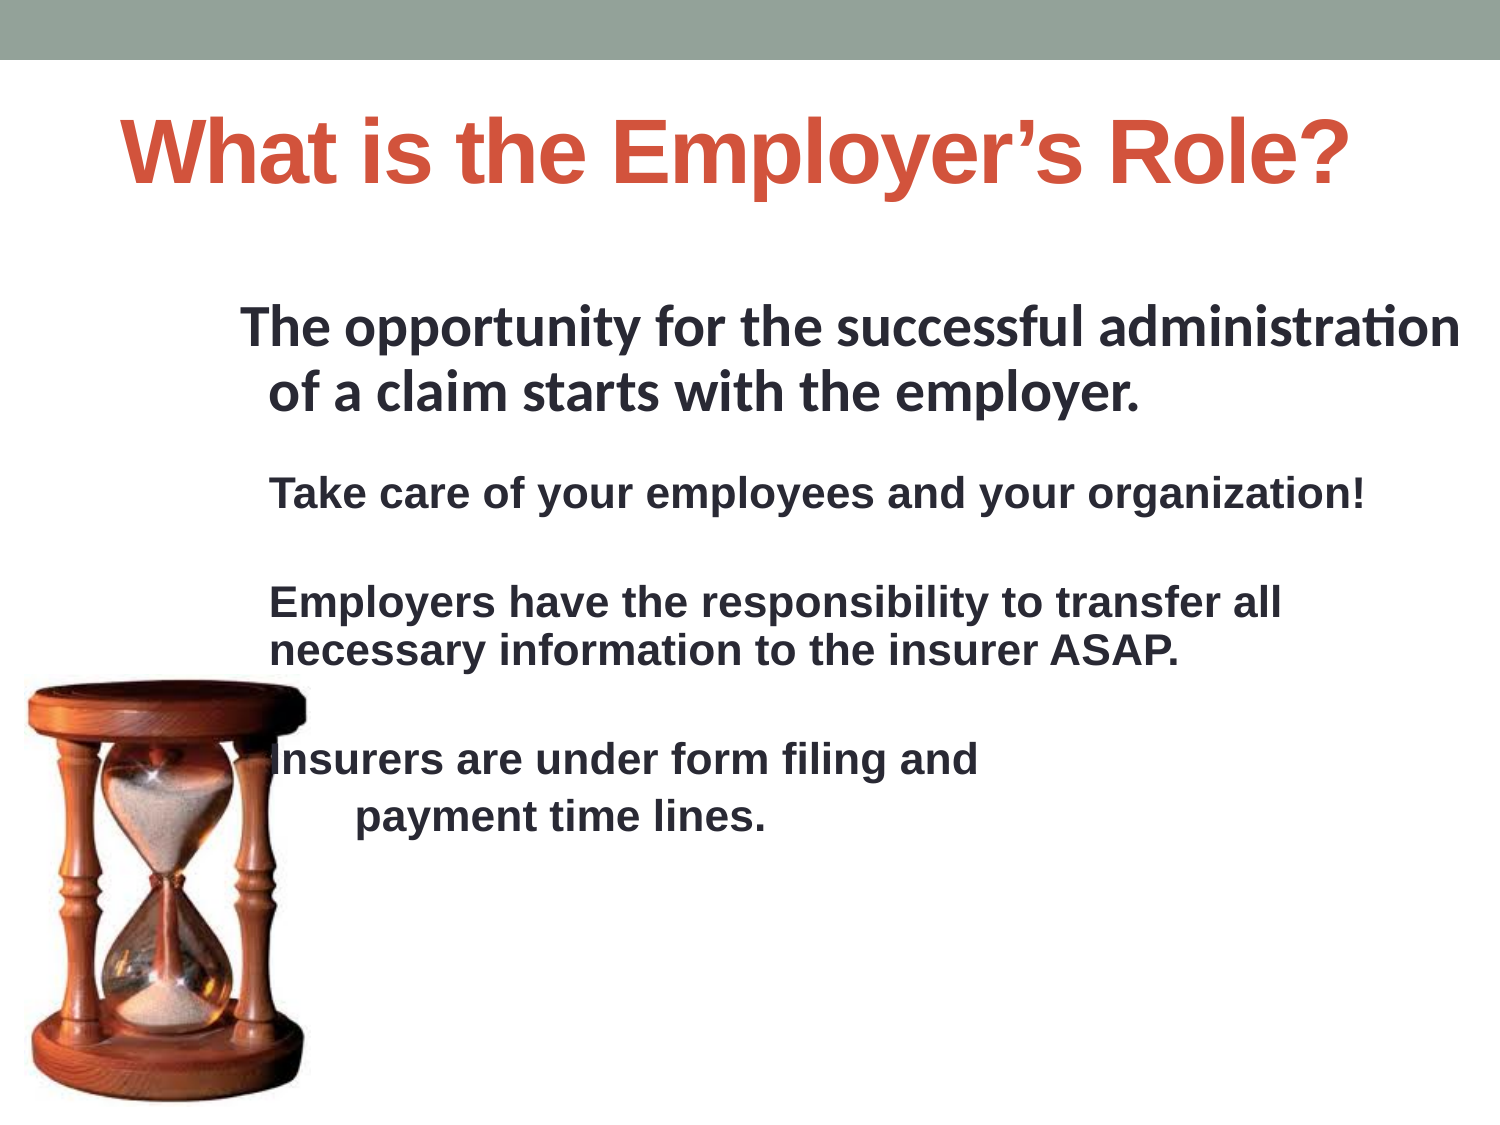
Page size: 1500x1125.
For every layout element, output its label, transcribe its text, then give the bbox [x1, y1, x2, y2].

title What is the Employer’s Role? [0, 84, 1500, 209]
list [24, 674, 312, 1107]
list The opportunity for the successful administration of a claim starts with the employer. Take care of your employees and your organization! Employers have the responsibility to transfer all necessary information to the insurer ASAP. Insurers are under form filing and payment time lines. [225, 287, 1500, 1062]
